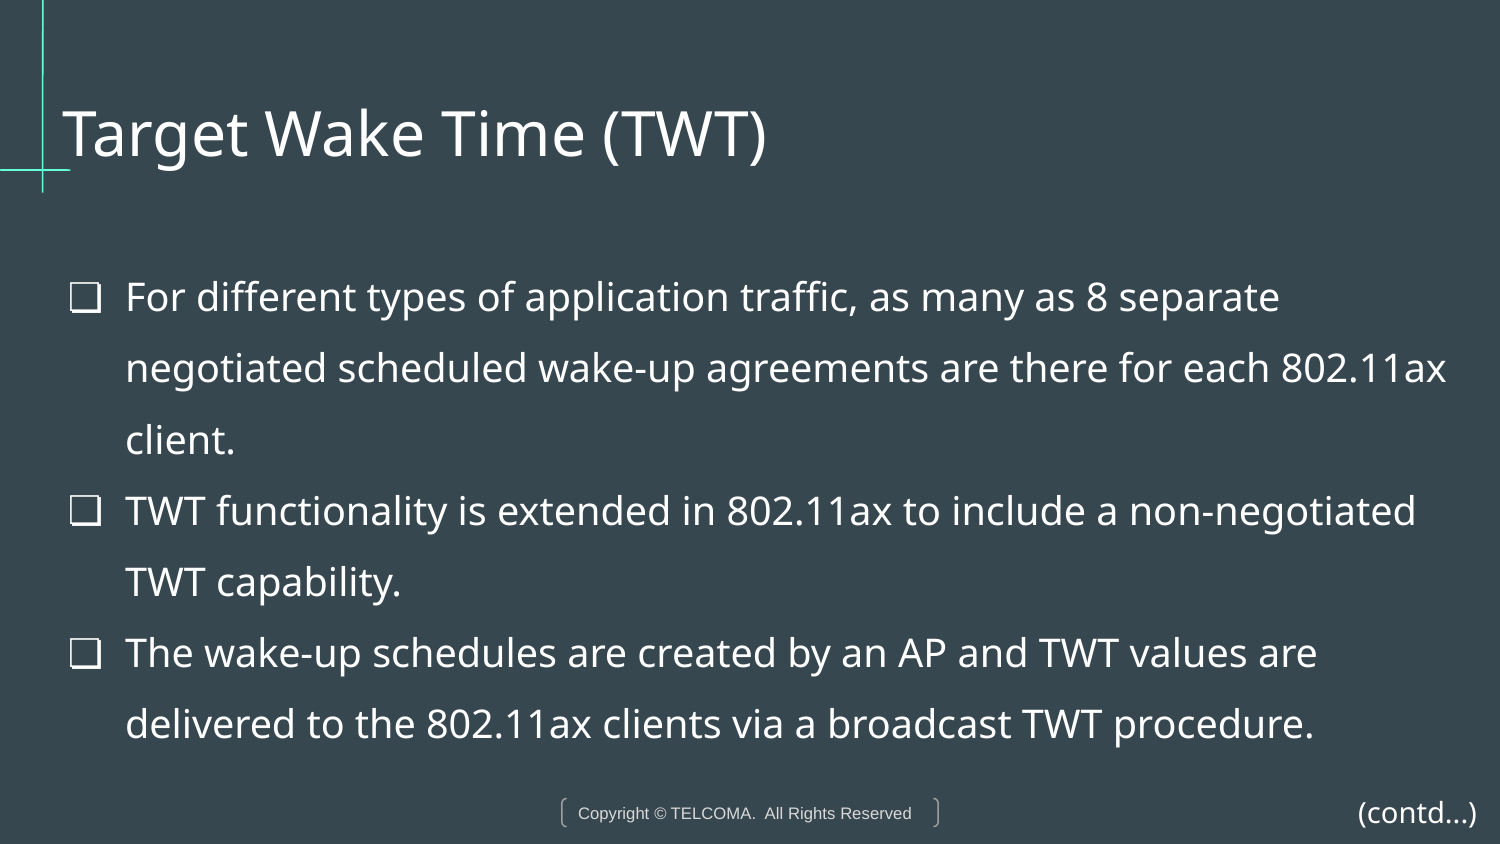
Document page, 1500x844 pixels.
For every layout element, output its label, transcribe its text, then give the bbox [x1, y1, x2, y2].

title Target Wake Time (TWT) [47, 0, 1446, 184]
subtitle For different types of application traffic, as many as 8 separate negotiated scheduled wake-up agreements are there for each 802.11ax client. TWT functionality is extended in 802.11ax to include a non-negotiated TWT capability. The wake-up schedules are created by an AP and TWT values are delivered to the 802.11ax clients via a broadcast TWT procedure. [35, 233, 1481, 780]
text_box (contd...) [1343, 779, 1500, 844]
